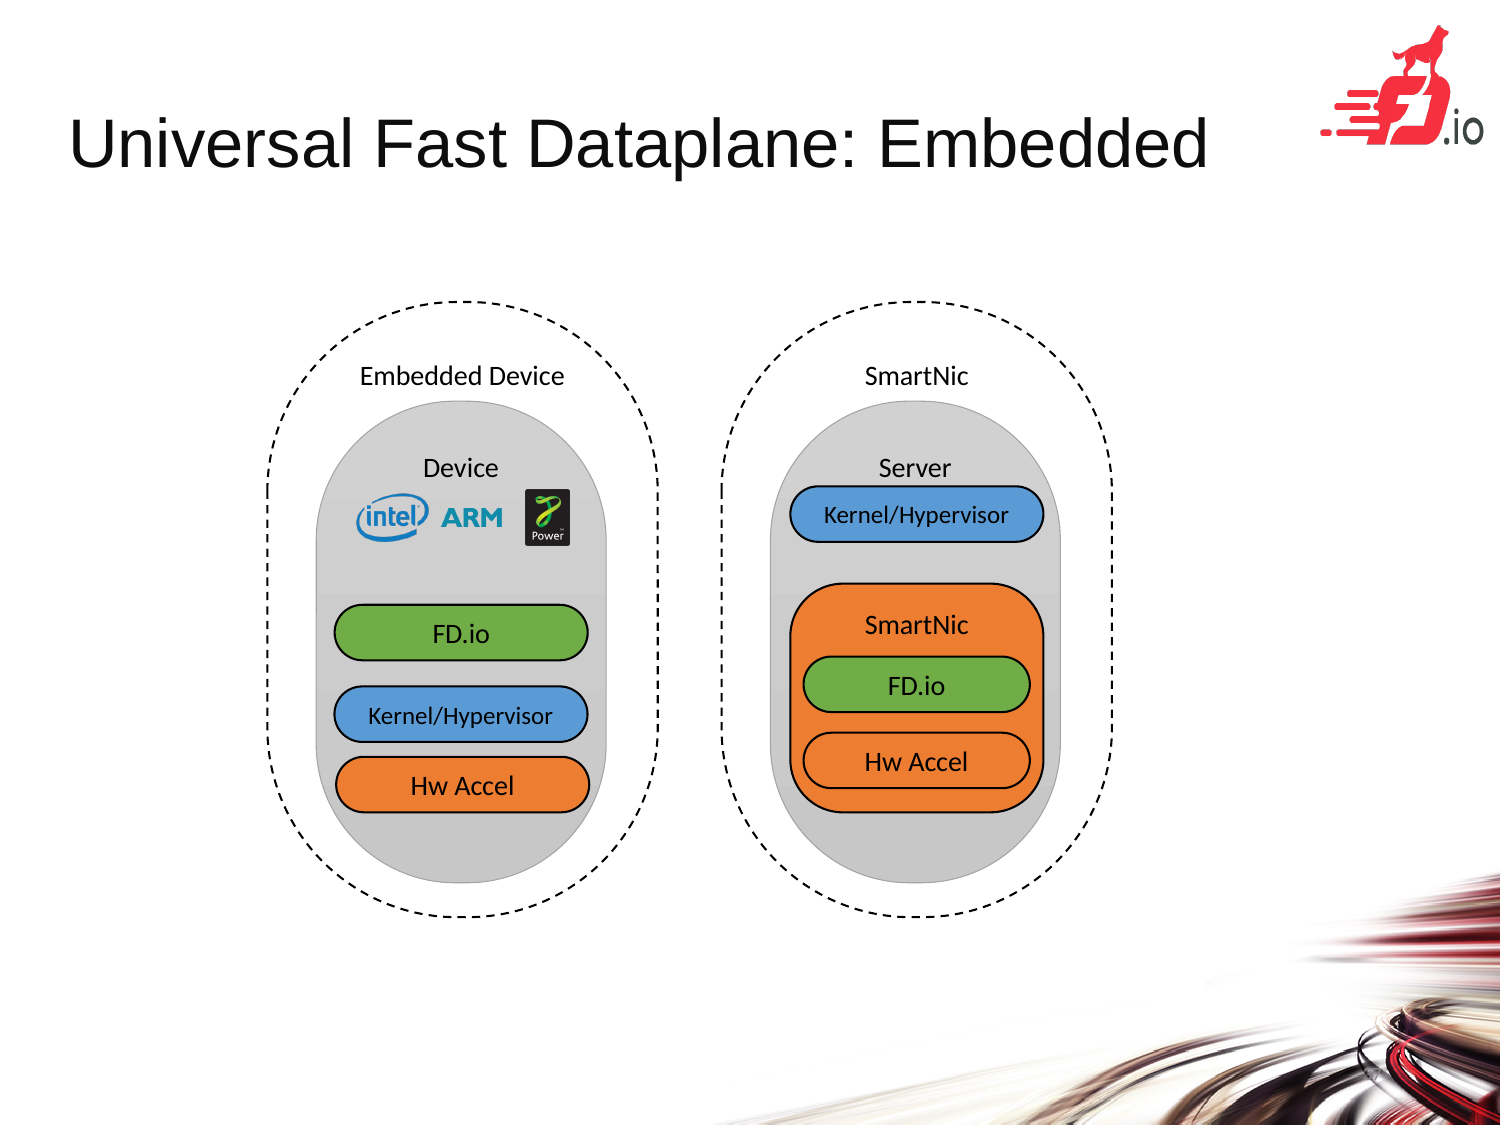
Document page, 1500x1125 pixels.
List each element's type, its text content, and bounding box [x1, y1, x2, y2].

text_box Embedded Device [266, 300, 659, 919]
picture [0, 0, 1500, 1125]
text_box FD.io [802, 655, 1031, 714]
text_box Hw Accel [802, 731, 1031, 790]
text_box FD.io [333, 603, 589, 662]
text_box SmartNic [789, 582, 1045, 814]
text_box SmartNic [720, 300, 1113, 919]
slide_number 37 [1323, 1042, 1397, 1103]
text_box Hw Accel [335, 755, 591, 814]
title Universal Fast Dataplane: Embedded [53, 75, 1438, 216]
